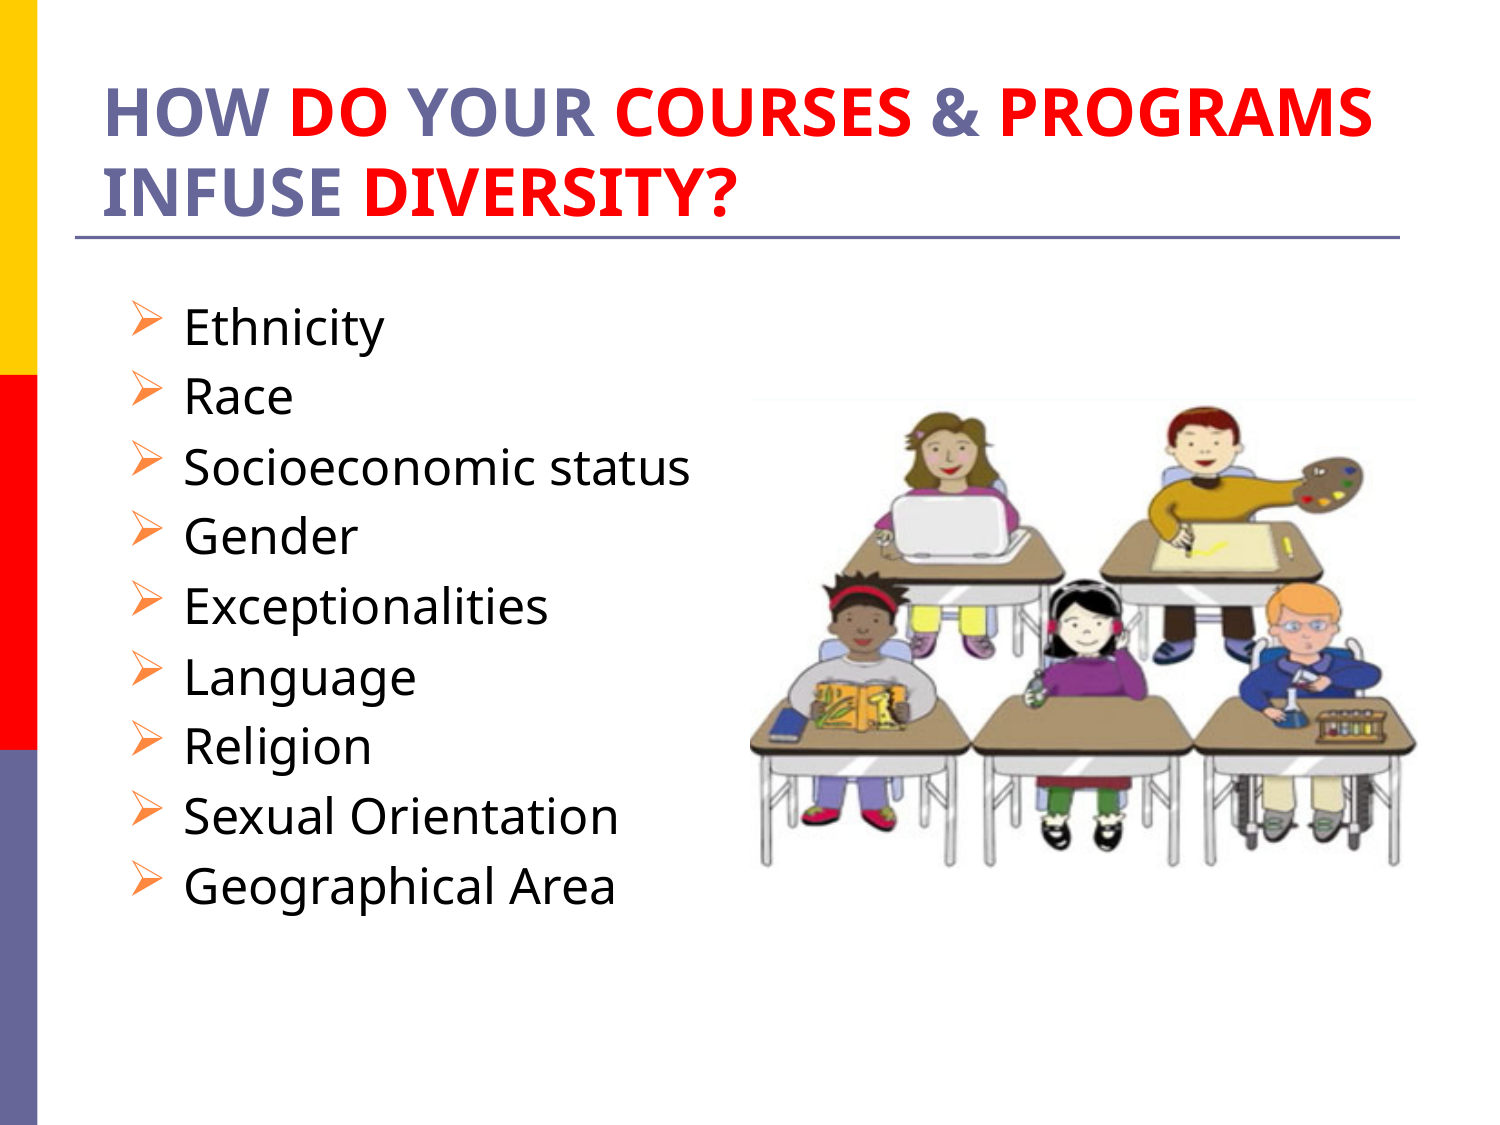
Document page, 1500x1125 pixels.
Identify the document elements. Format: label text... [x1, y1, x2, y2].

picture [749, 399, 1418, 883]
title HOW DO YOUR COURSES & PROGRAMS INFUSE DIVERSITY? [87, 62, 1401, 226]
list Ethnicity Race Socioeconomic status Gender Exceptionalities Language Religion Sexual Orientation Geographical Area [112, 287, 726, 1038]
